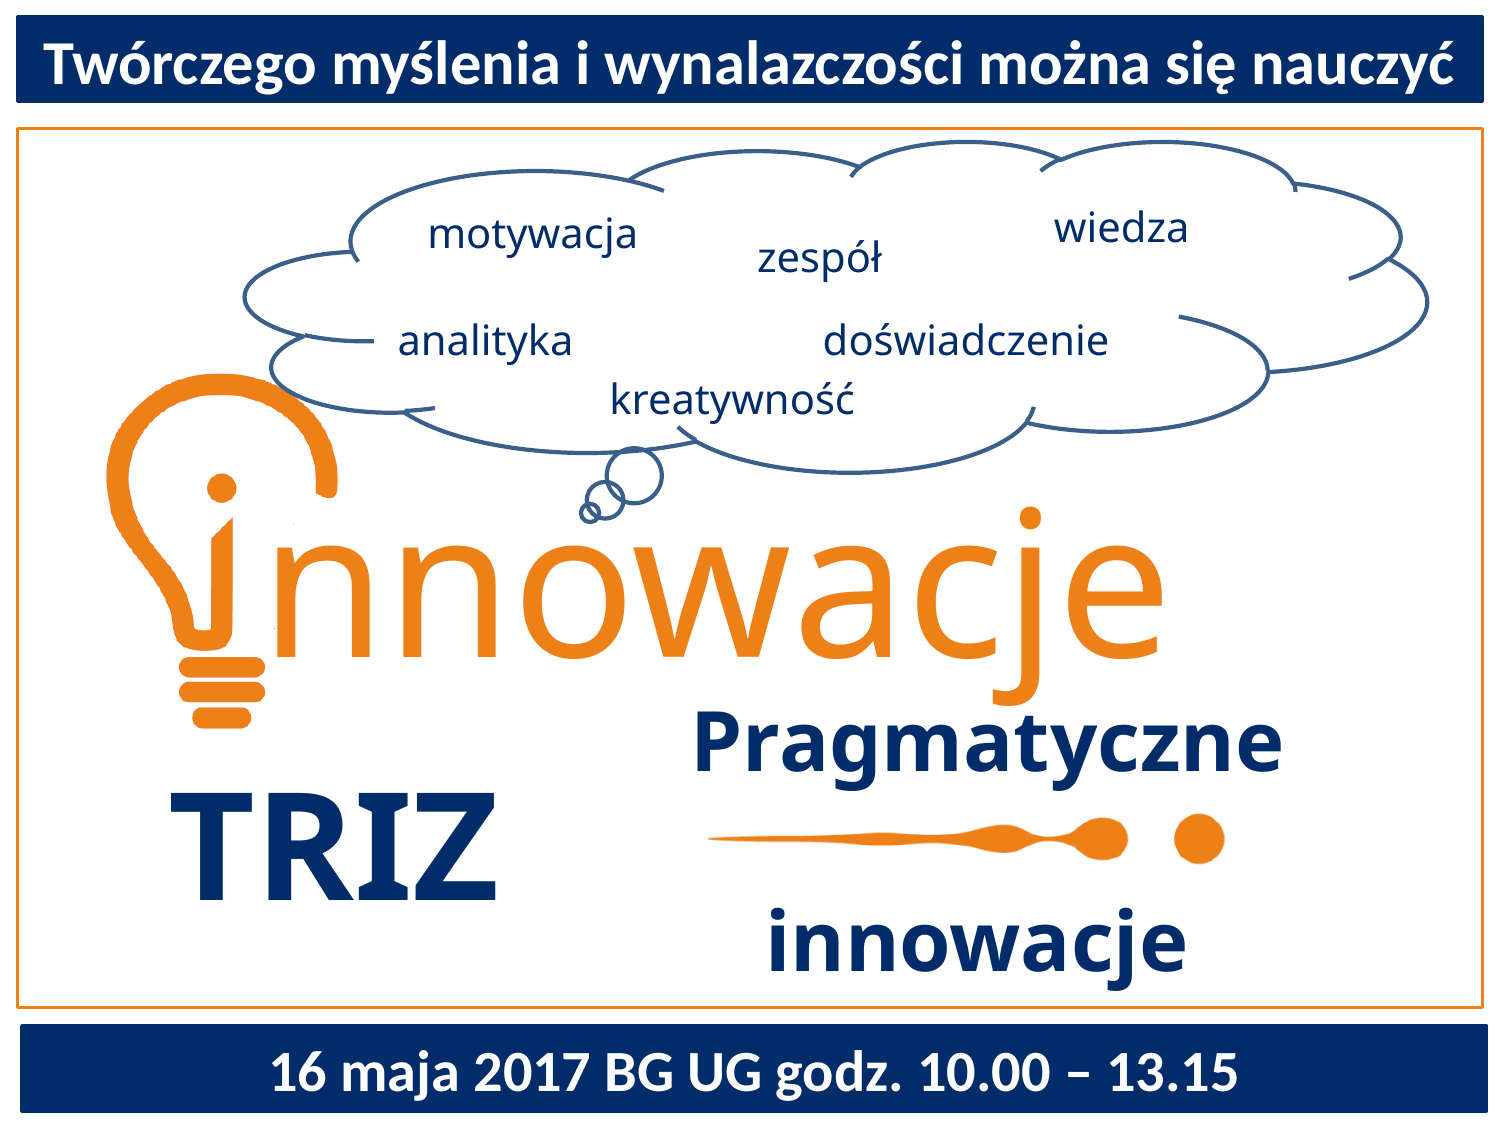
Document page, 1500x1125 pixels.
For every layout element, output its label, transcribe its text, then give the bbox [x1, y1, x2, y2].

text_box TRIZ [153, 743, 591, 939]
text_box Pragmatyczne innowacje [668, 680, 1307, 996]
text_box Twórczego myślenia i wynalazczości można się nauczyć [16, 15, 1484, 104]
text_box 16 maja 2017 BG UG godz. 10.00 – 13.15 [20, 1024, 1489, 1113]
picture [99, 341, 349, 740]
text_box nnowacje [352, 445, 1467, 706]
text_box [16, 127, 1484, 1010]
picture [696, 800, 1237, 881]
text_box [242, 139, 1430, 525]
